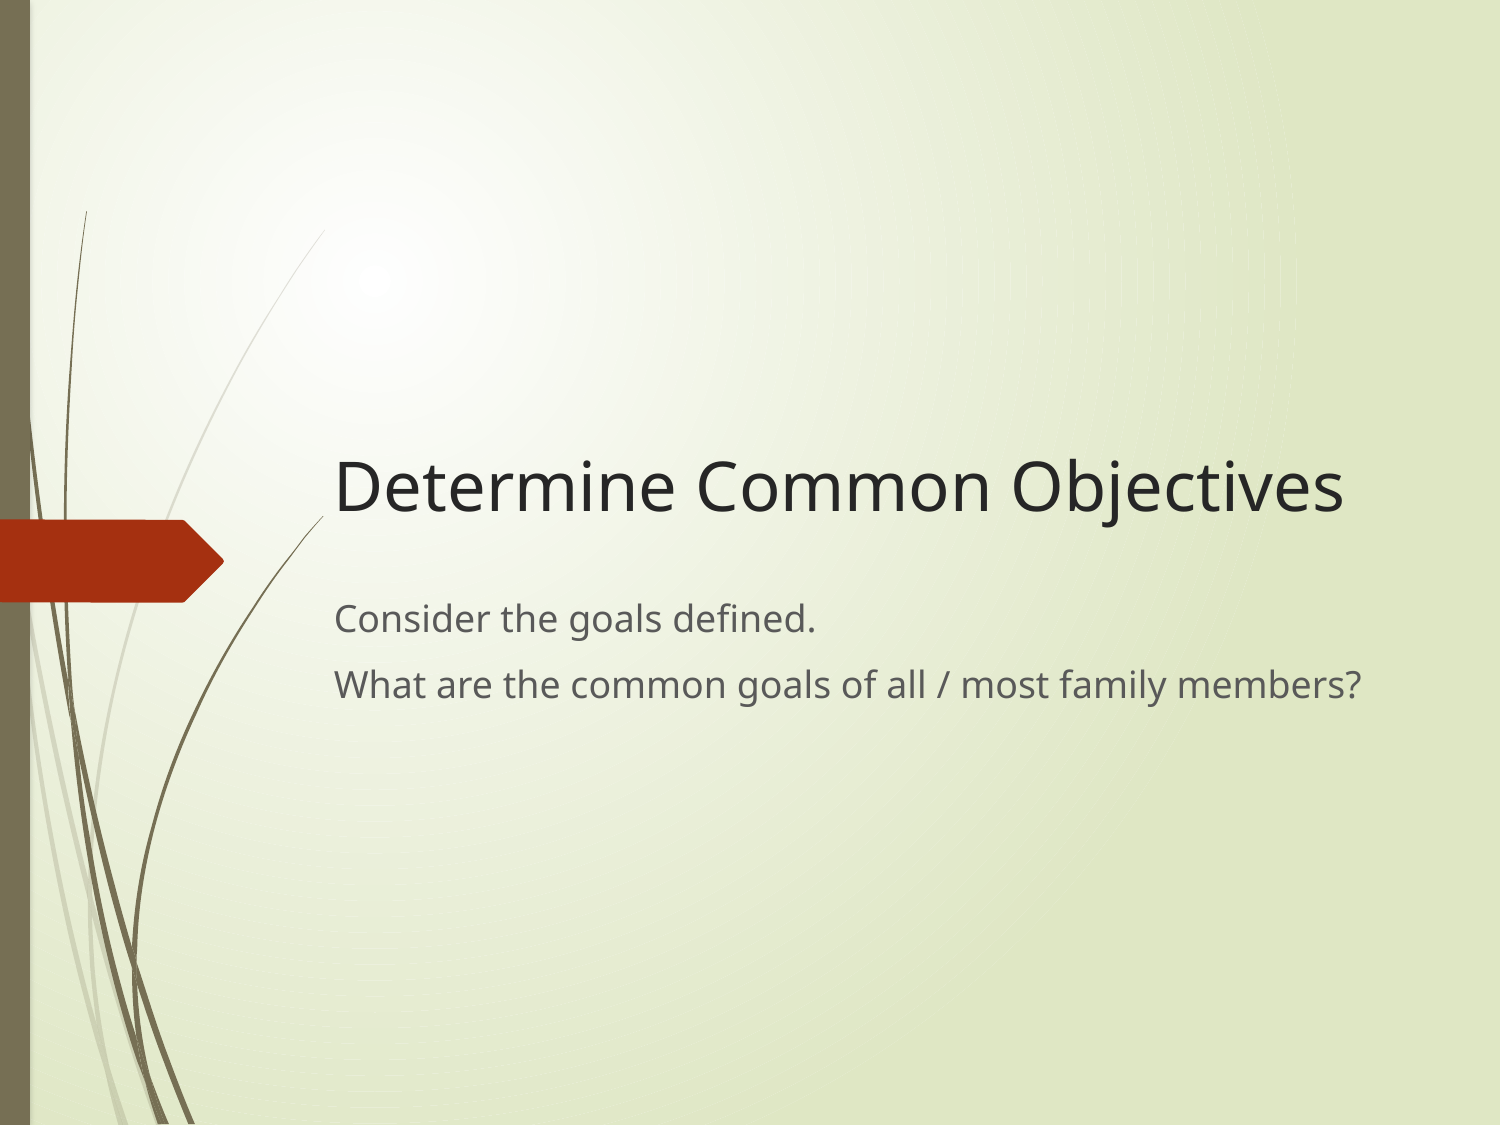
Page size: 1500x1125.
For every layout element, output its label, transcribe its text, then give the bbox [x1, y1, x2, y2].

title Determine Common Objectives [318, 352, 1466, 533]
list Consider the goals defined. What are the common goals of all / most family members? [318, 587, 1400, 729]
